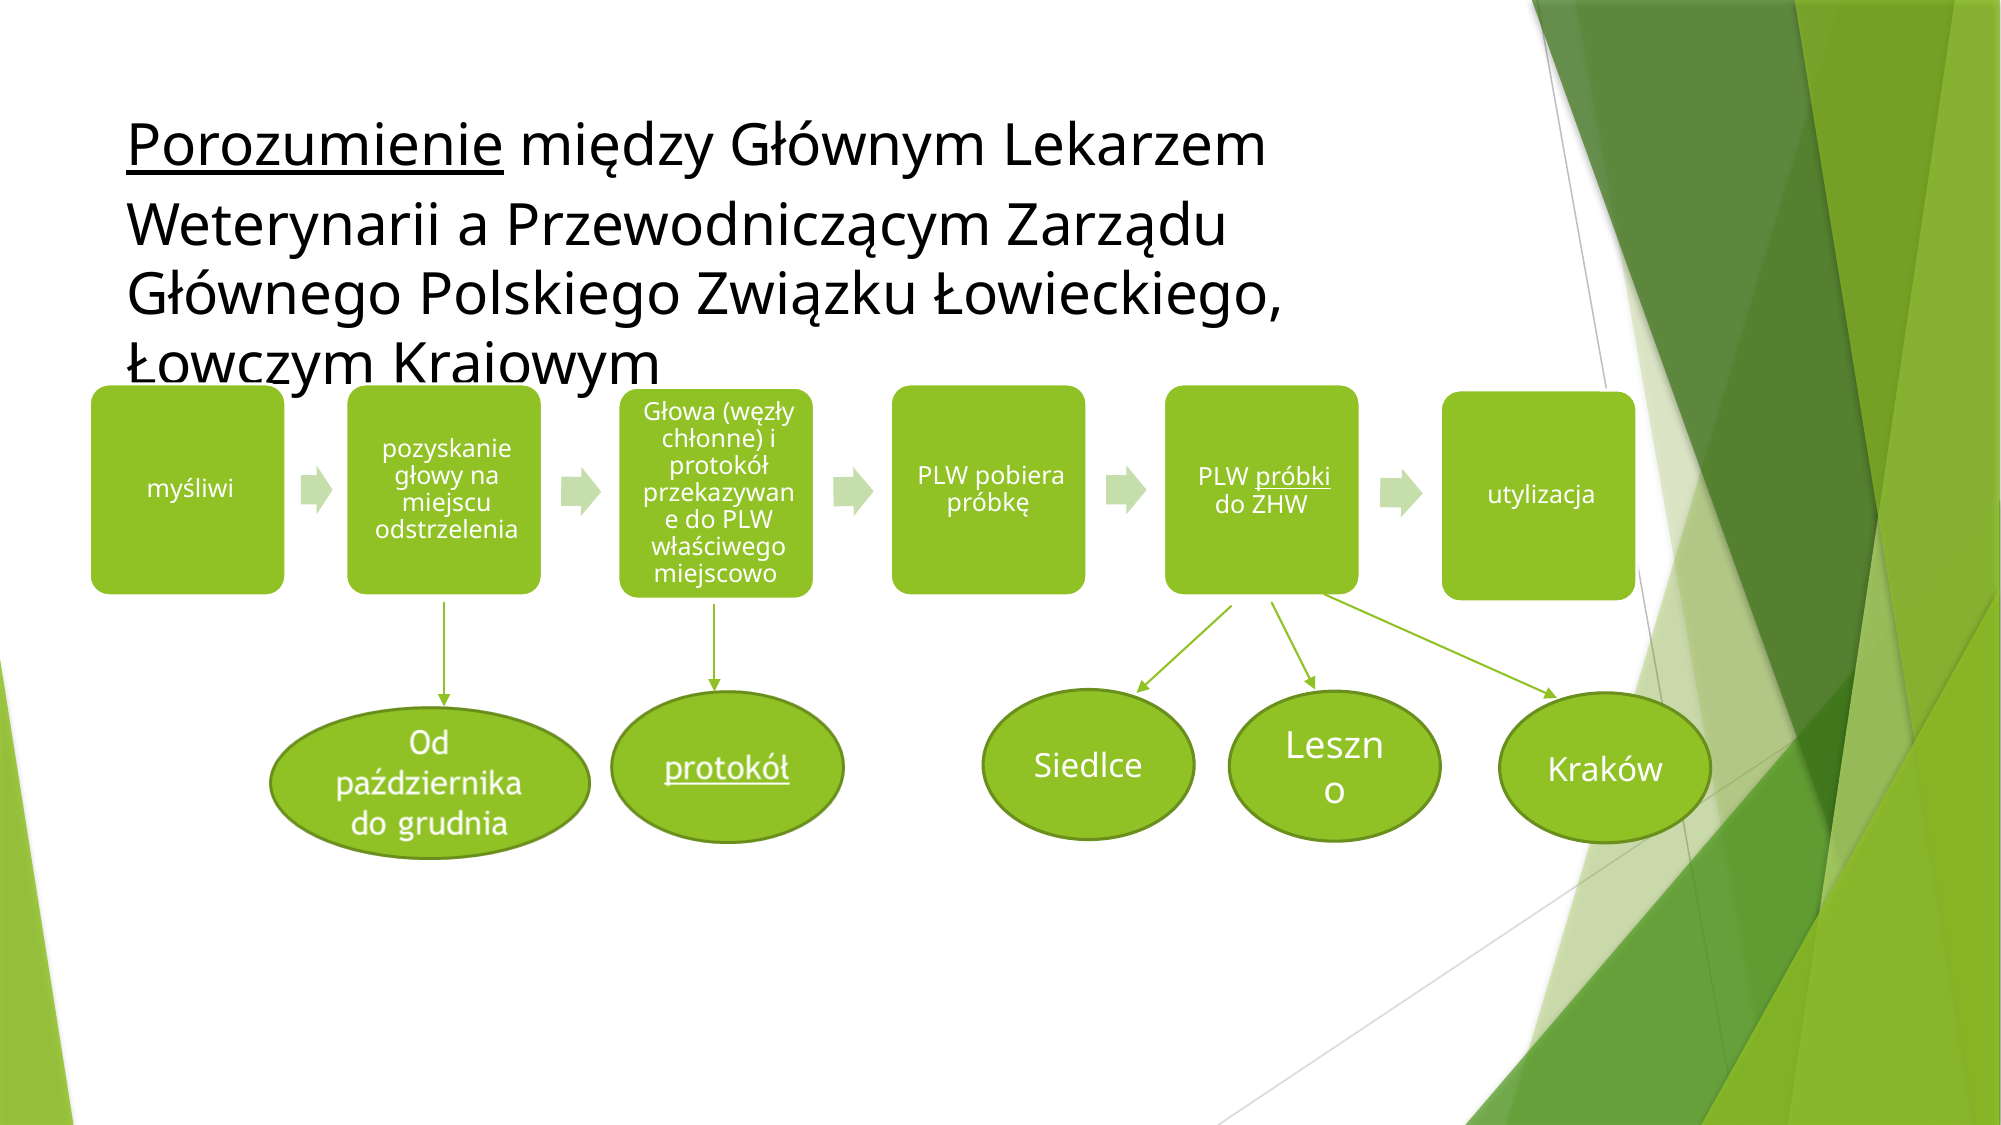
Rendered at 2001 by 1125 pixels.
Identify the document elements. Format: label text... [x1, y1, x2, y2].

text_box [80, 352, 1654, 990]
title Porozumienie między Głównym Lekarzem Weterynarii a Przewodniczącym Zarządu Głównego Polskiego Związku Łowieckiego, Łowczym Krajowym [111, 99, 1522, 317]
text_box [1271, 602, 1316, 691]
picture [609, 689, 845, 844]
text_box Kraków [1661, 702, 1713, 834]
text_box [1135, 605, 1232, 694]
picture [268, 706, 591, 863]
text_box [1323, 593, 1558, 699]
